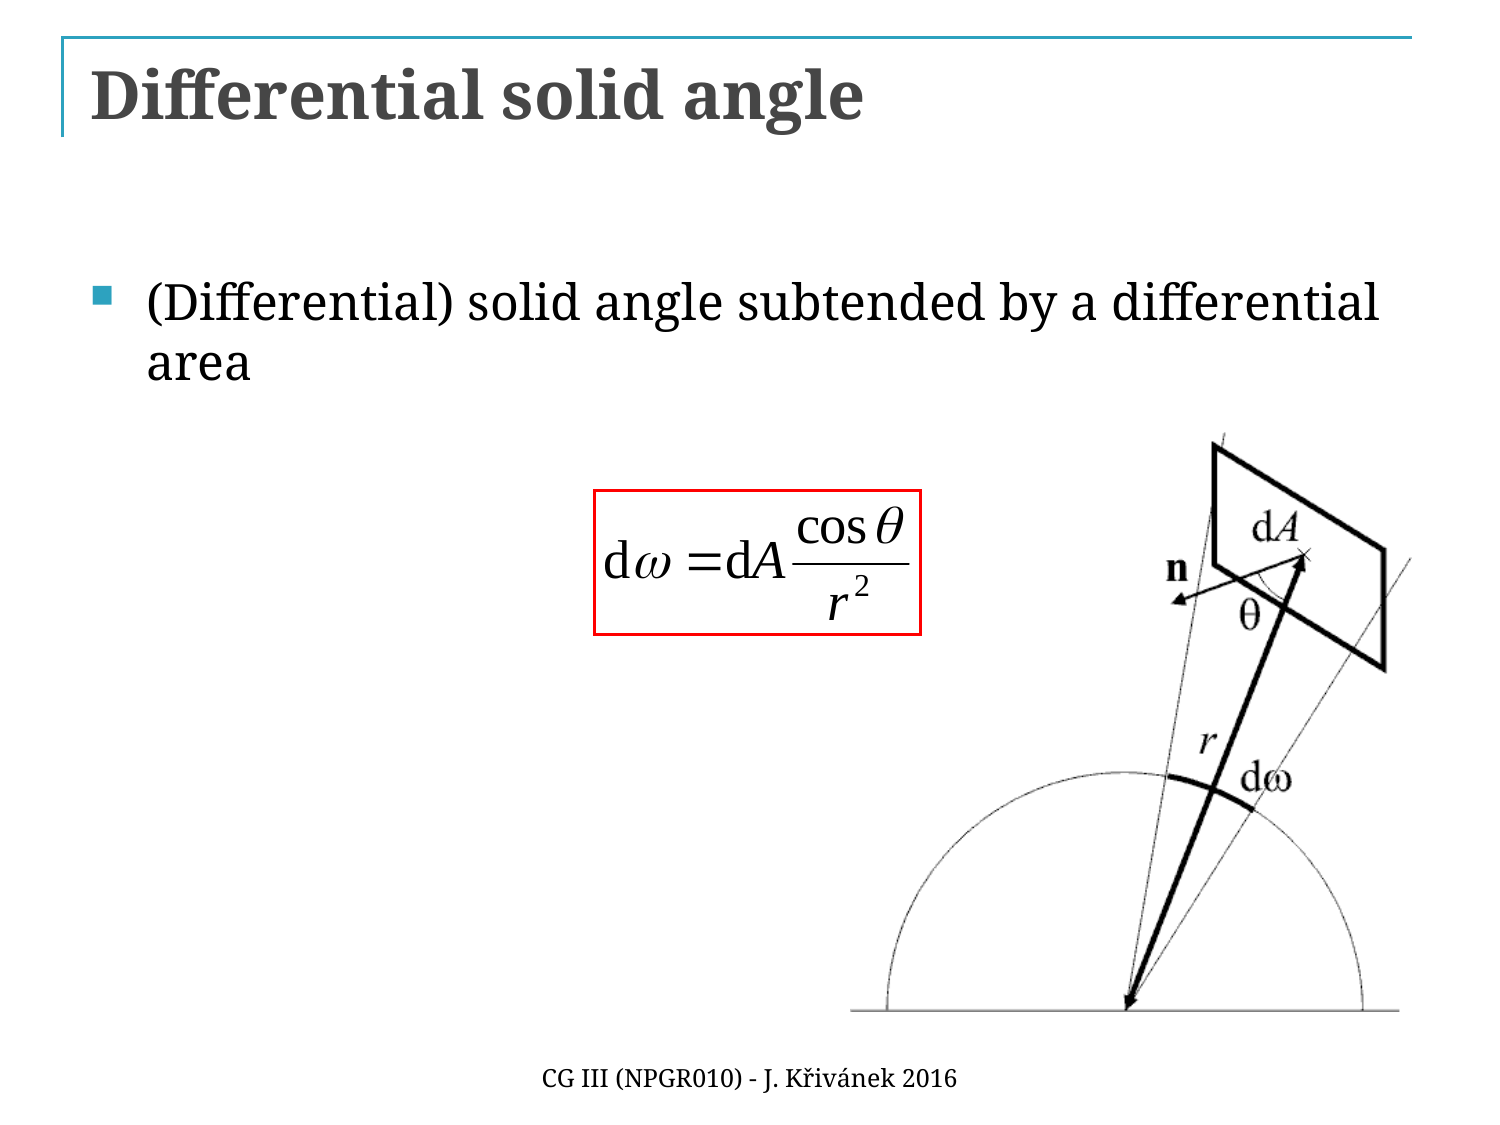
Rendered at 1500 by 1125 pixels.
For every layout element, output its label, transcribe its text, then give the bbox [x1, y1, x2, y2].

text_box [596, 491, 920, 633]
list (Differential) solid angle subtended by a differential area [74, 262, 1426, 1006]
title Differential solid angle [74, 45, 1426, 233]
picture [850, 432, 1412, 1012]
footer CG III (NPGR010) - J. Křivánek 2016 [512, 1024, 988, 1101]
